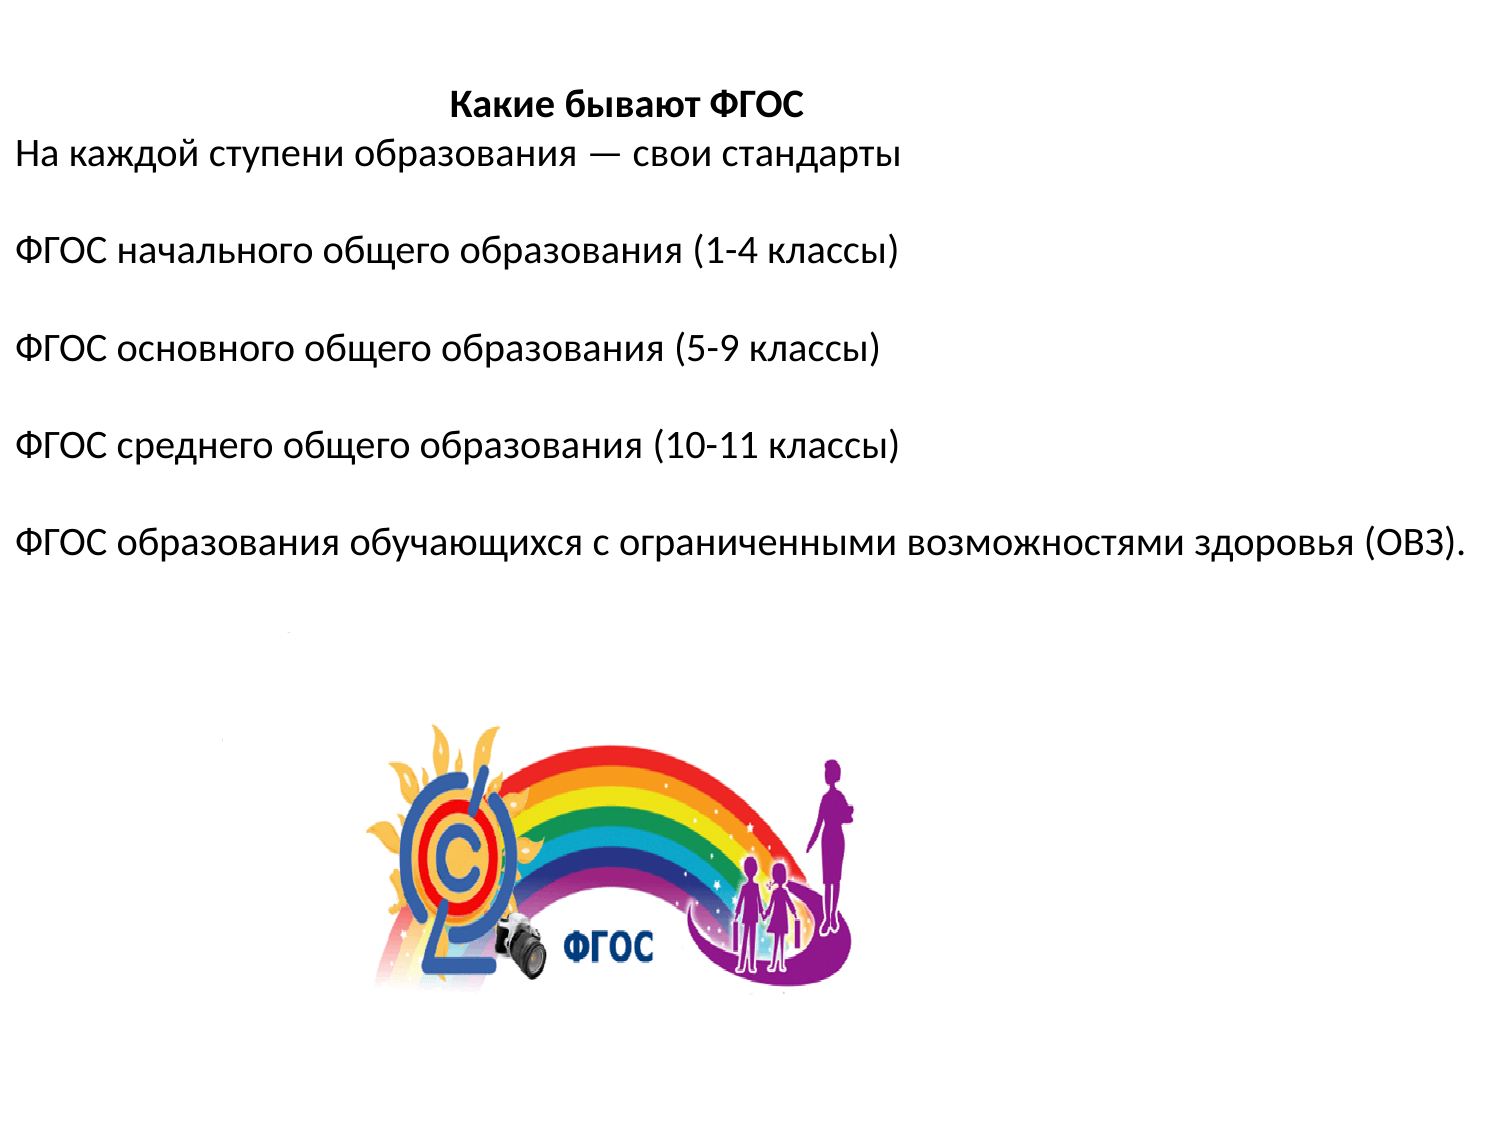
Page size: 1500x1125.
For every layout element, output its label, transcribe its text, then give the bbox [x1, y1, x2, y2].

title Какие бывают ФГОС На каждой ступени образования — свои стандарты ФГОС начального общего образования (1-4 классы) ФГОС основного общего образования (5-9 классы) ФГОС среднего общего образования (10-11 классы) ФГОС образования обучающихся с ограниченными возможностями здоровья (ОВЗ). [0, 45, 1500, 645]
picture [222, 632, 997, 1082]
